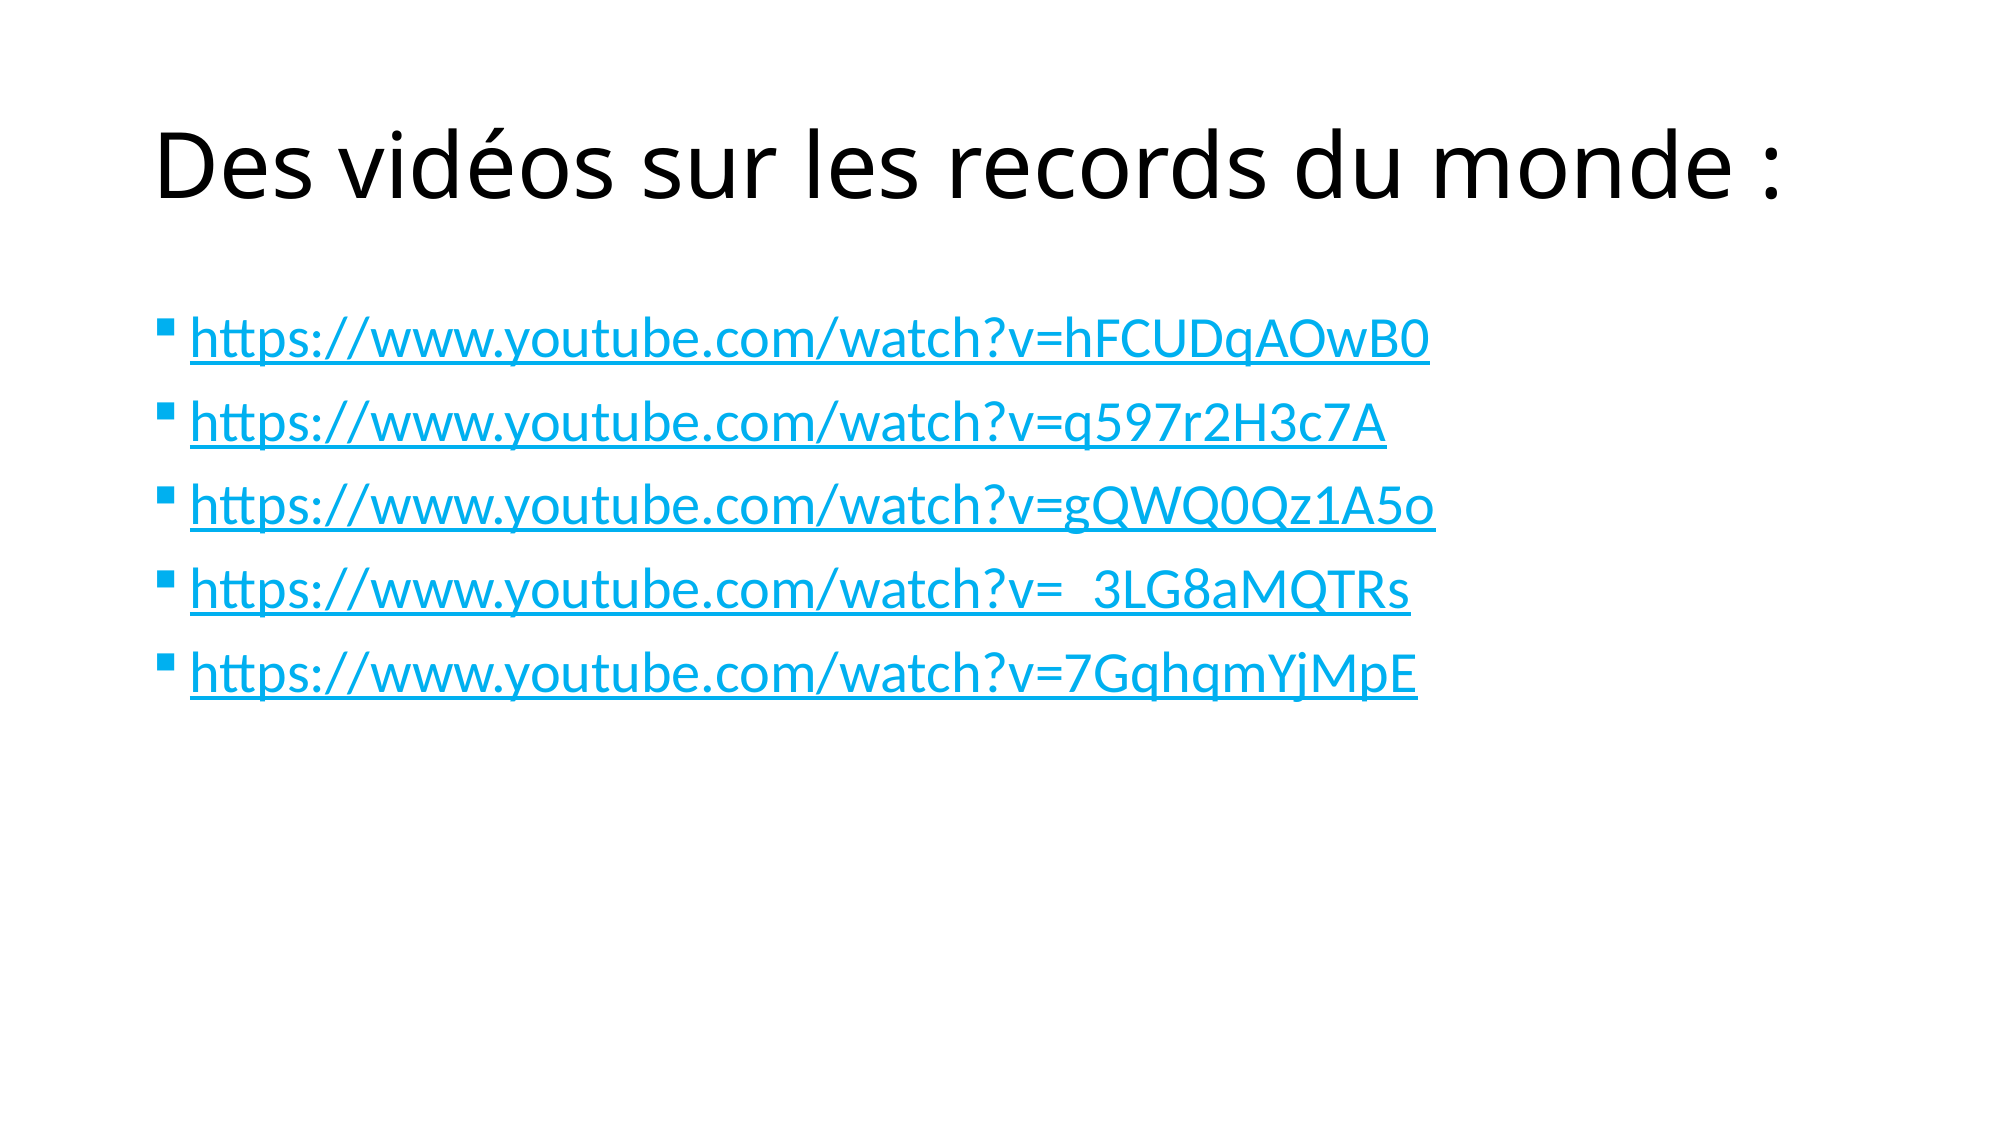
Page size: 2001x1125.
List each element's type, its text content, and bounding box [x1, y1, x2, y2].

title Des vidéos sur les records du monde : [137, 59, 1863, 278]
list https://www.youtube.com/watch?v=hFCUDqAOwB0 https://www.youtube.com/watch?v=q597r2H3c7A https://www.youtube.com/watch?v=gQWQ0Qz1A5o https://www.youtube.com/watch?v=_3LG8aMQTRs https://www.youtube.com/watch?v=7GqhqmYjMpE [137, 299, 1863, 1014]
